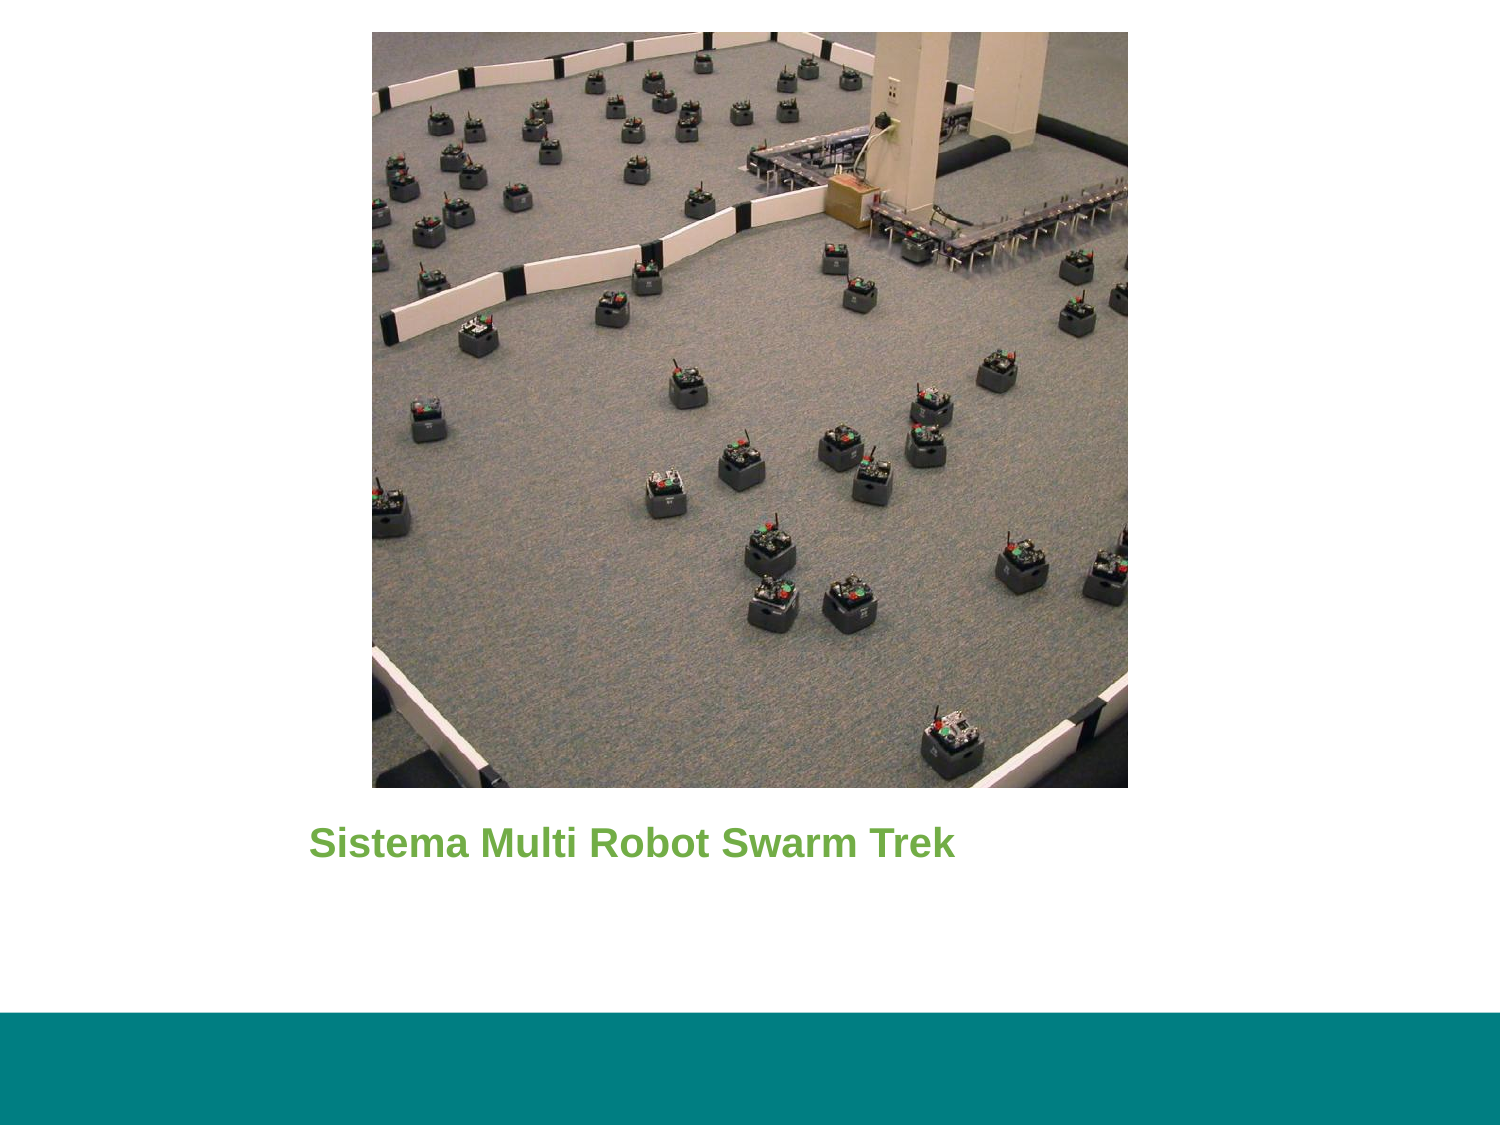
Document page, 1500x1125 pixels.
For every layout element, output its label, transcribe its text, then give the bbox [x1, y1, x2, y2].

picture [372, 32, 1128, 788]
title Sistema Multi Robot Swarm Trek [294, 787, 1194, 881]
